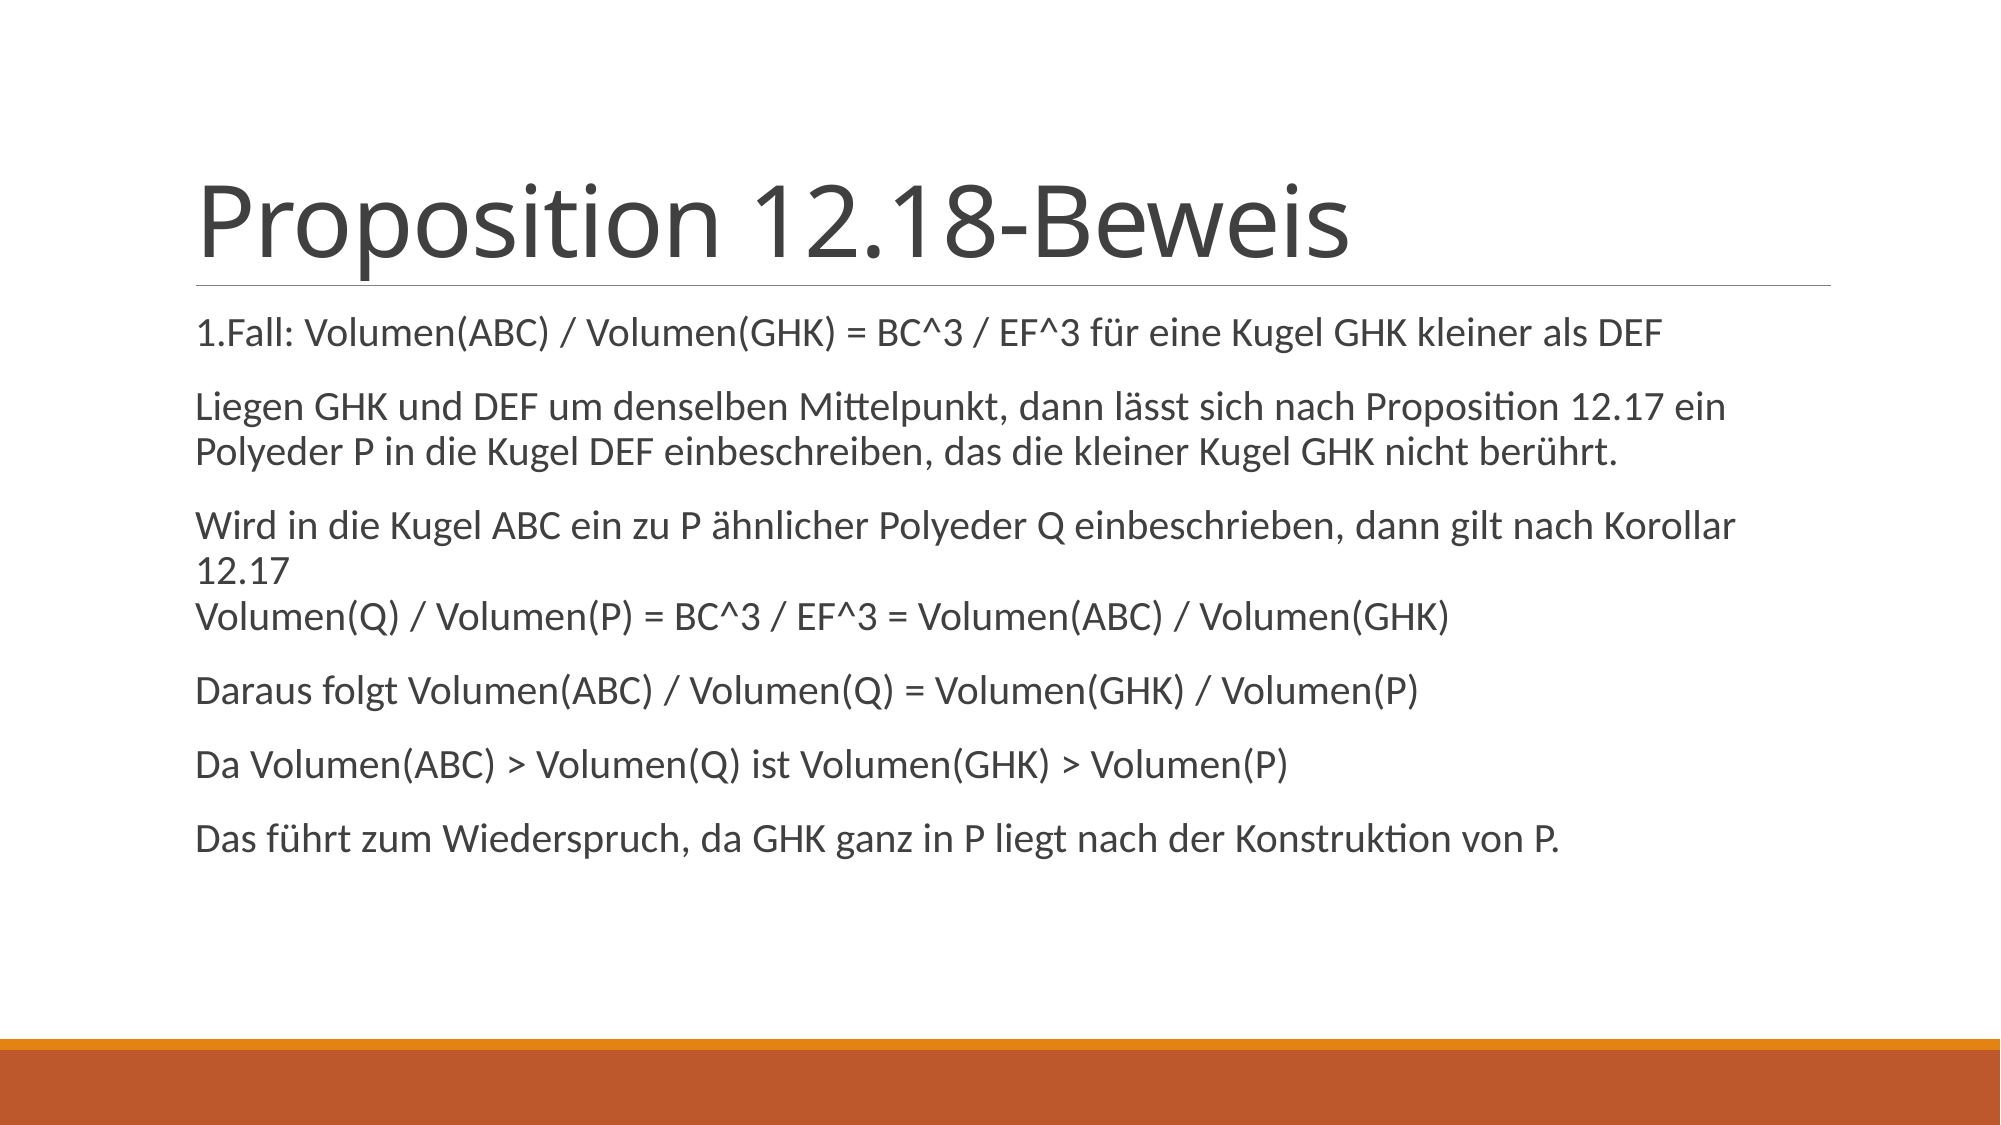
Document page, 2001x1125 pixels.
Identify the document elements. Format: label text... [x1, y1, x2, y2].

list 1.Fall: Volumen(ABC) / Volumen(GHK) = BC^3 / EF^3 für eine Kugel GHK kleiner als DEF Liegen GHK und DEF um denselben Mittelpunkt, dann lässt sich nach Proposition 12.17 ein Polyeder P in die Kugel DEF einbeschreiben, das die kleiner Kugel GHK nicht berührt. Wird in die Kugel ABC ein zu P ähnlicher Polyeder Q einbeschrieben, dann gilt nach Korollar 12.17 Volumen(Q) / Volumen(P) = BC^3 / EF^3 = Volumen(ABC) / Volumen(GHK) Daraus folgt Volumen(ABC) / Volumen(Q) = Volumen(GHK) / Volumen(P) Da Volumen(ABC) > Volumen(Q) ist Volumen(GHK) > Volumen(P) Das führt zum Wiederspruch, da GHK ganz in P liegt nach der Konstruktion von P. [180, 302, 1830, 963]
title Proposition 12.18-Beweis [180, 47, 1830, 285]
